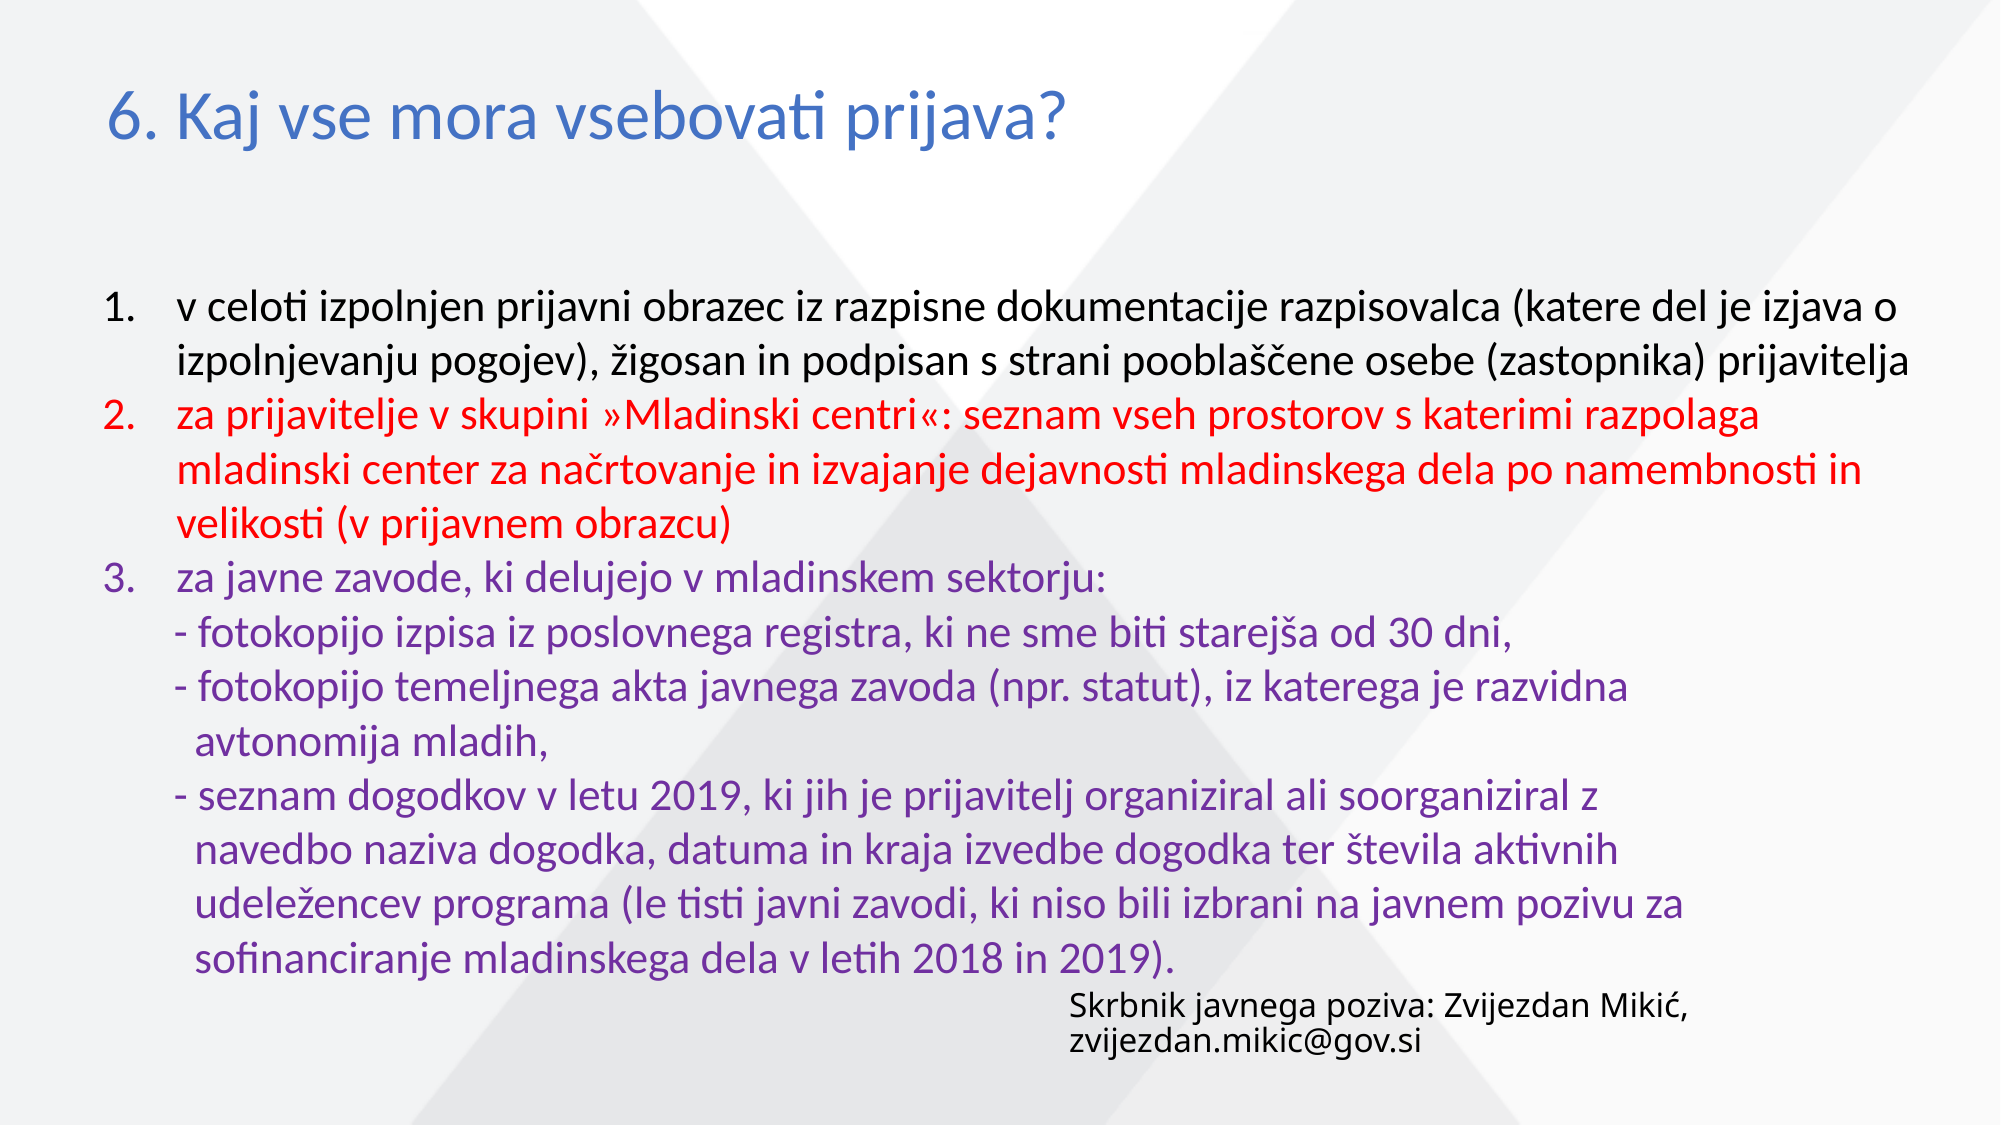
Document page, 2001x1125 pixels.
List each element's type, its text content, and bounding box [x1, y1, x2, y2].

text_box Skrbnik javnega poziva: Zvijezdan Mikić, zvijezdan.mikic@gov.si [1054, 974, 1948, 1075]
picture [0, 0, 2001, 1125]
text_box v celoti izpolnjen prijavni obrazec iz razpisne dokumentacije razpisovalca (katere del je izjava o izpolnjevanju pogojev), žigosan in podpisan s strani pooblaščene osebe (zastopnika) prijavitelja za prijavitelje v skupini »Mladinski centri«: seznam vseh prostorov s katerimi razpolaga mladinski center za načrtovanje in izvajanje dejavnosti mladinskega dela po namembnosti in velikosti (v prijavnem obrazcu) za javne zavode, ki delujejo v mladinskem sektorju: - fotokopijo izpisa iz poslovnega registra, ki ne sme biti starejša od 30 dni, - fotokopijo temeljnega akta javnega zavoda (npr. statut), iz katerega je razvidna avtonomija mladih, - seznam dogodkov v letu 2019, ki jih je prijavitelj organiziral ali soorganiziral z navedbo naziva dogodka, datuma in kraja izvedbe dogodka ter števila aktivnih udeležencev programa (le tisti javni zavodi, ki niso bili izbrani na javnem pozivu za sofinanciranje mladinskega dela v letih 2018 in 2019). [87, 268, 1927, 1010]
text_box 6. Kaj vse mora vsebovati prijava? [91, 61, 1086, 161]
